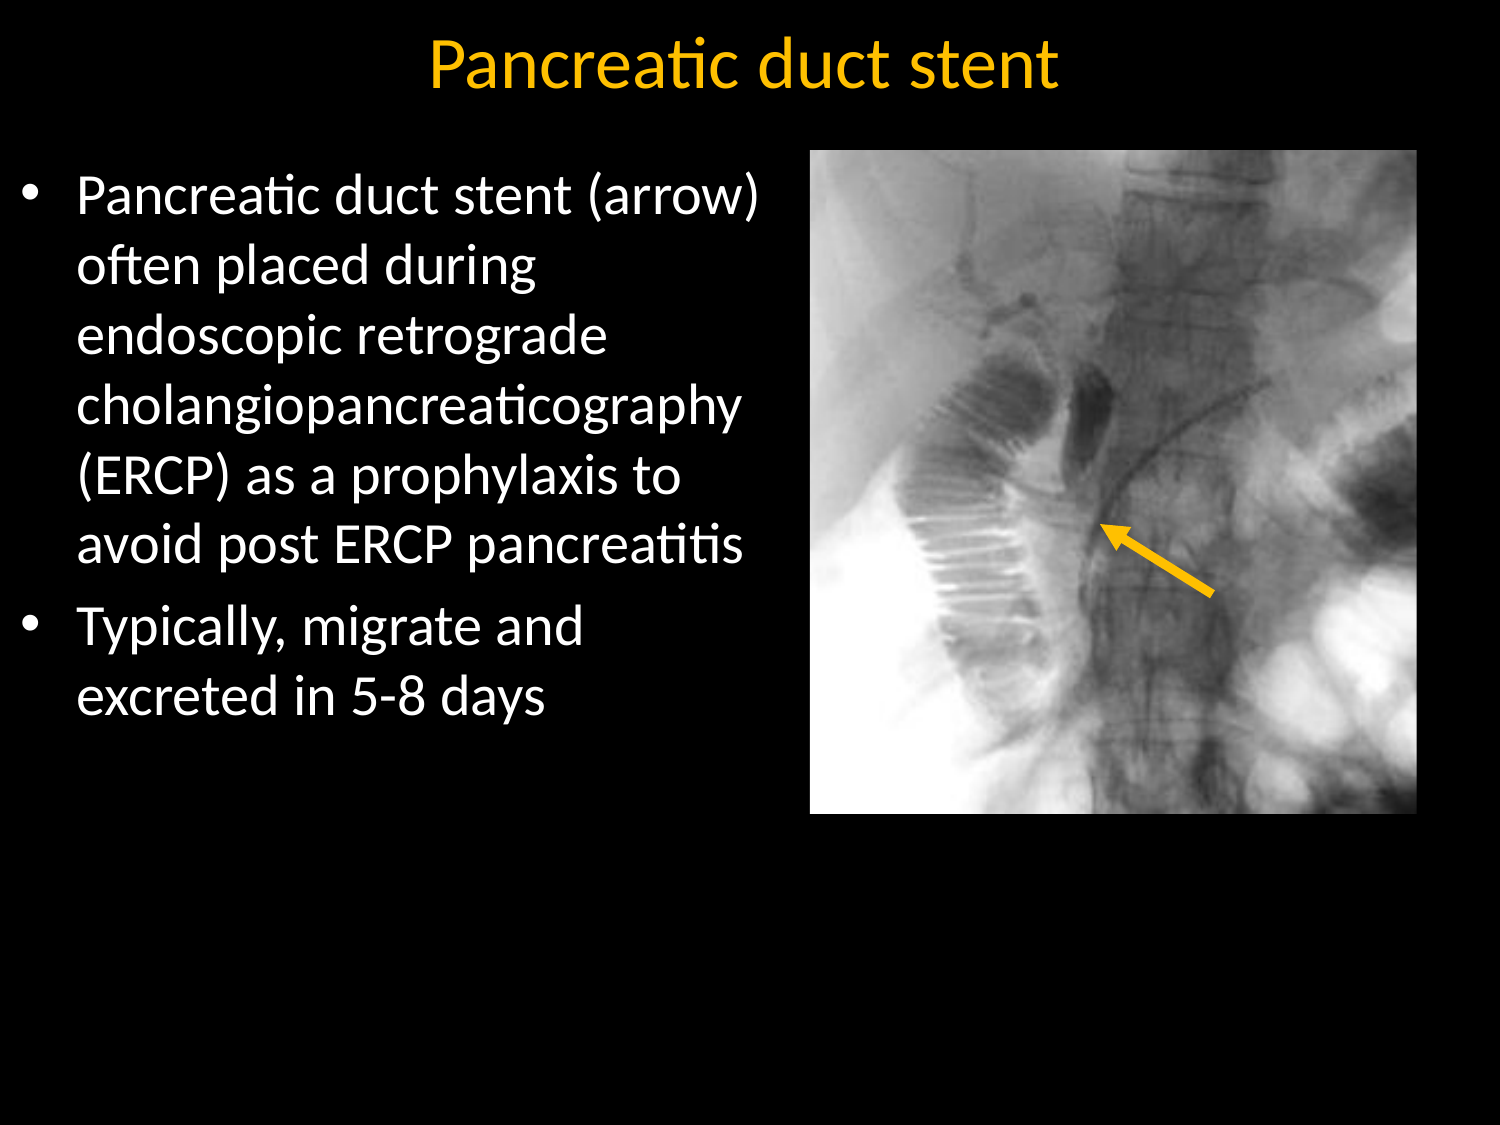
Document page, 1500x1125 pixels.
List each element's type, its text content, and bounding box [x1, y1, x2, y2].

list Pancreatic duct stent (arrow) often placed during endoscopic retrograde cholangiopancreaticography (ERCP) as a prophylaxis to avoid post ERCP pancreatitis Typically, migrate and excreted in 5-8 days [5, 148, 810, 892]
picture [809, 149, 1417, 826]
title Pancreatic duct stent [69, 6, 1420, 112]
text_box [1099, 523, 1213, 595]
